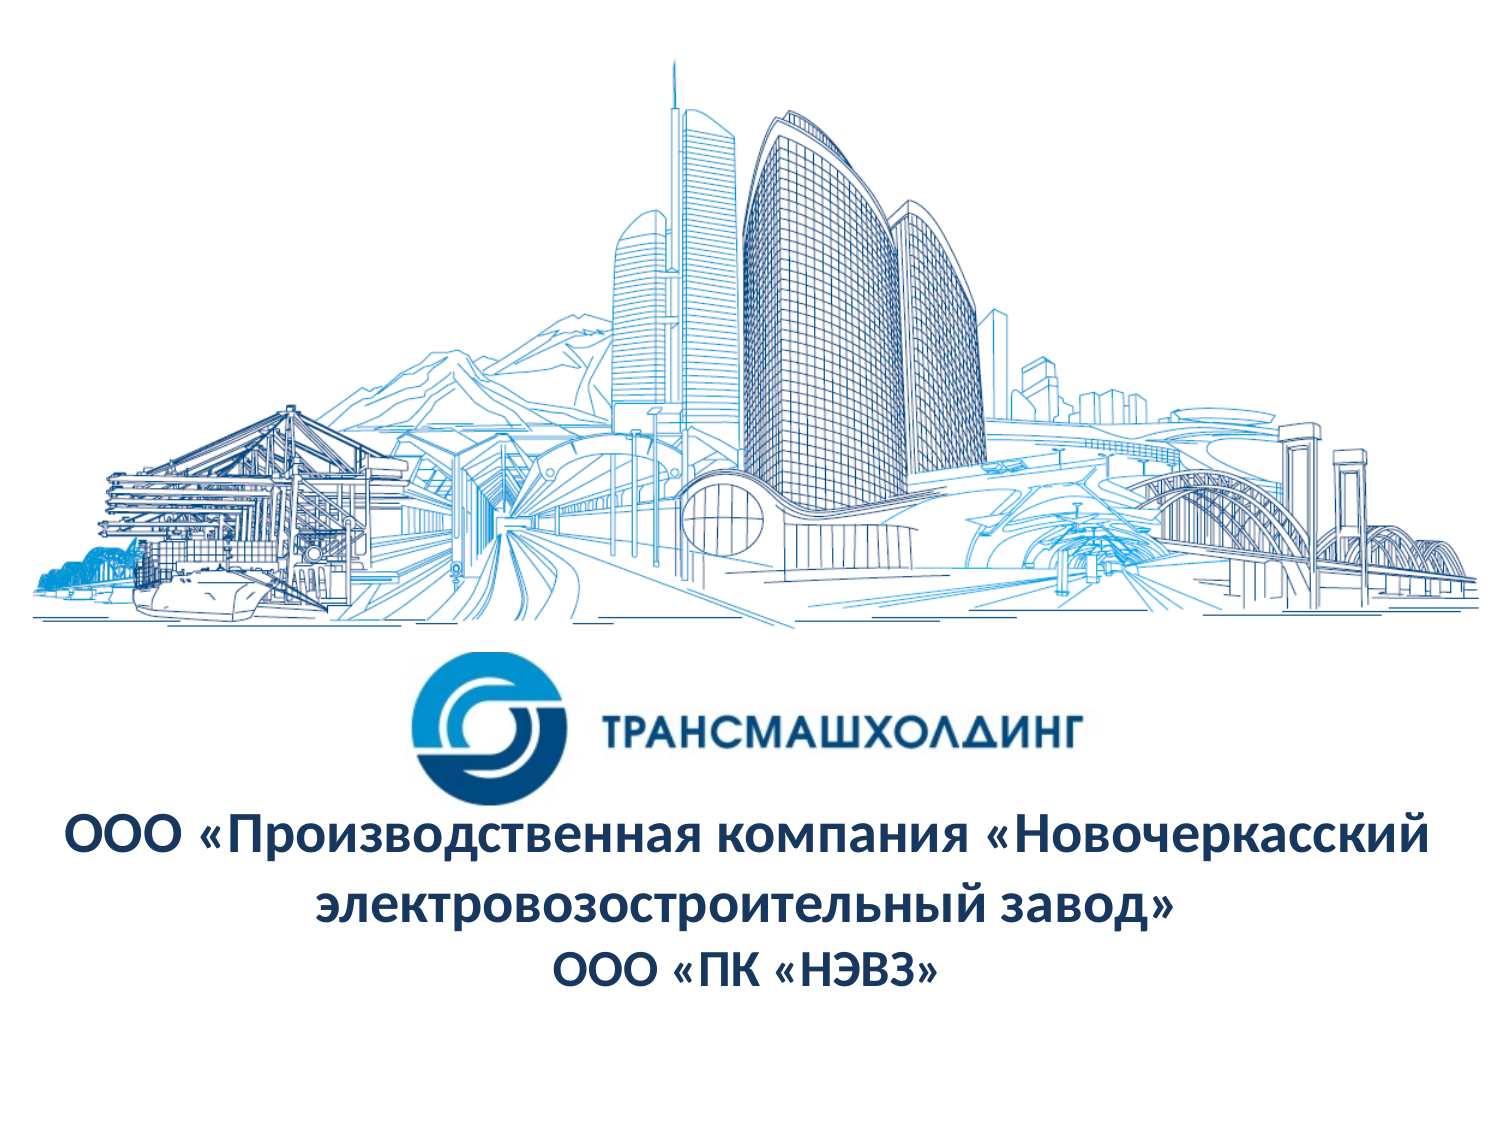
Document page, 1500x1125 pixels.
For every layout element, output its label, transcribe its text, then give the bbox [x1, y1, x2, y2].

picture [32, 25, 1479, 823]
text_box ООО «Производственная компания «Новочеркасский электровозостроительный завод» ООО «ПК «НЭВЗ» [33, 786, 1463, 1004]
